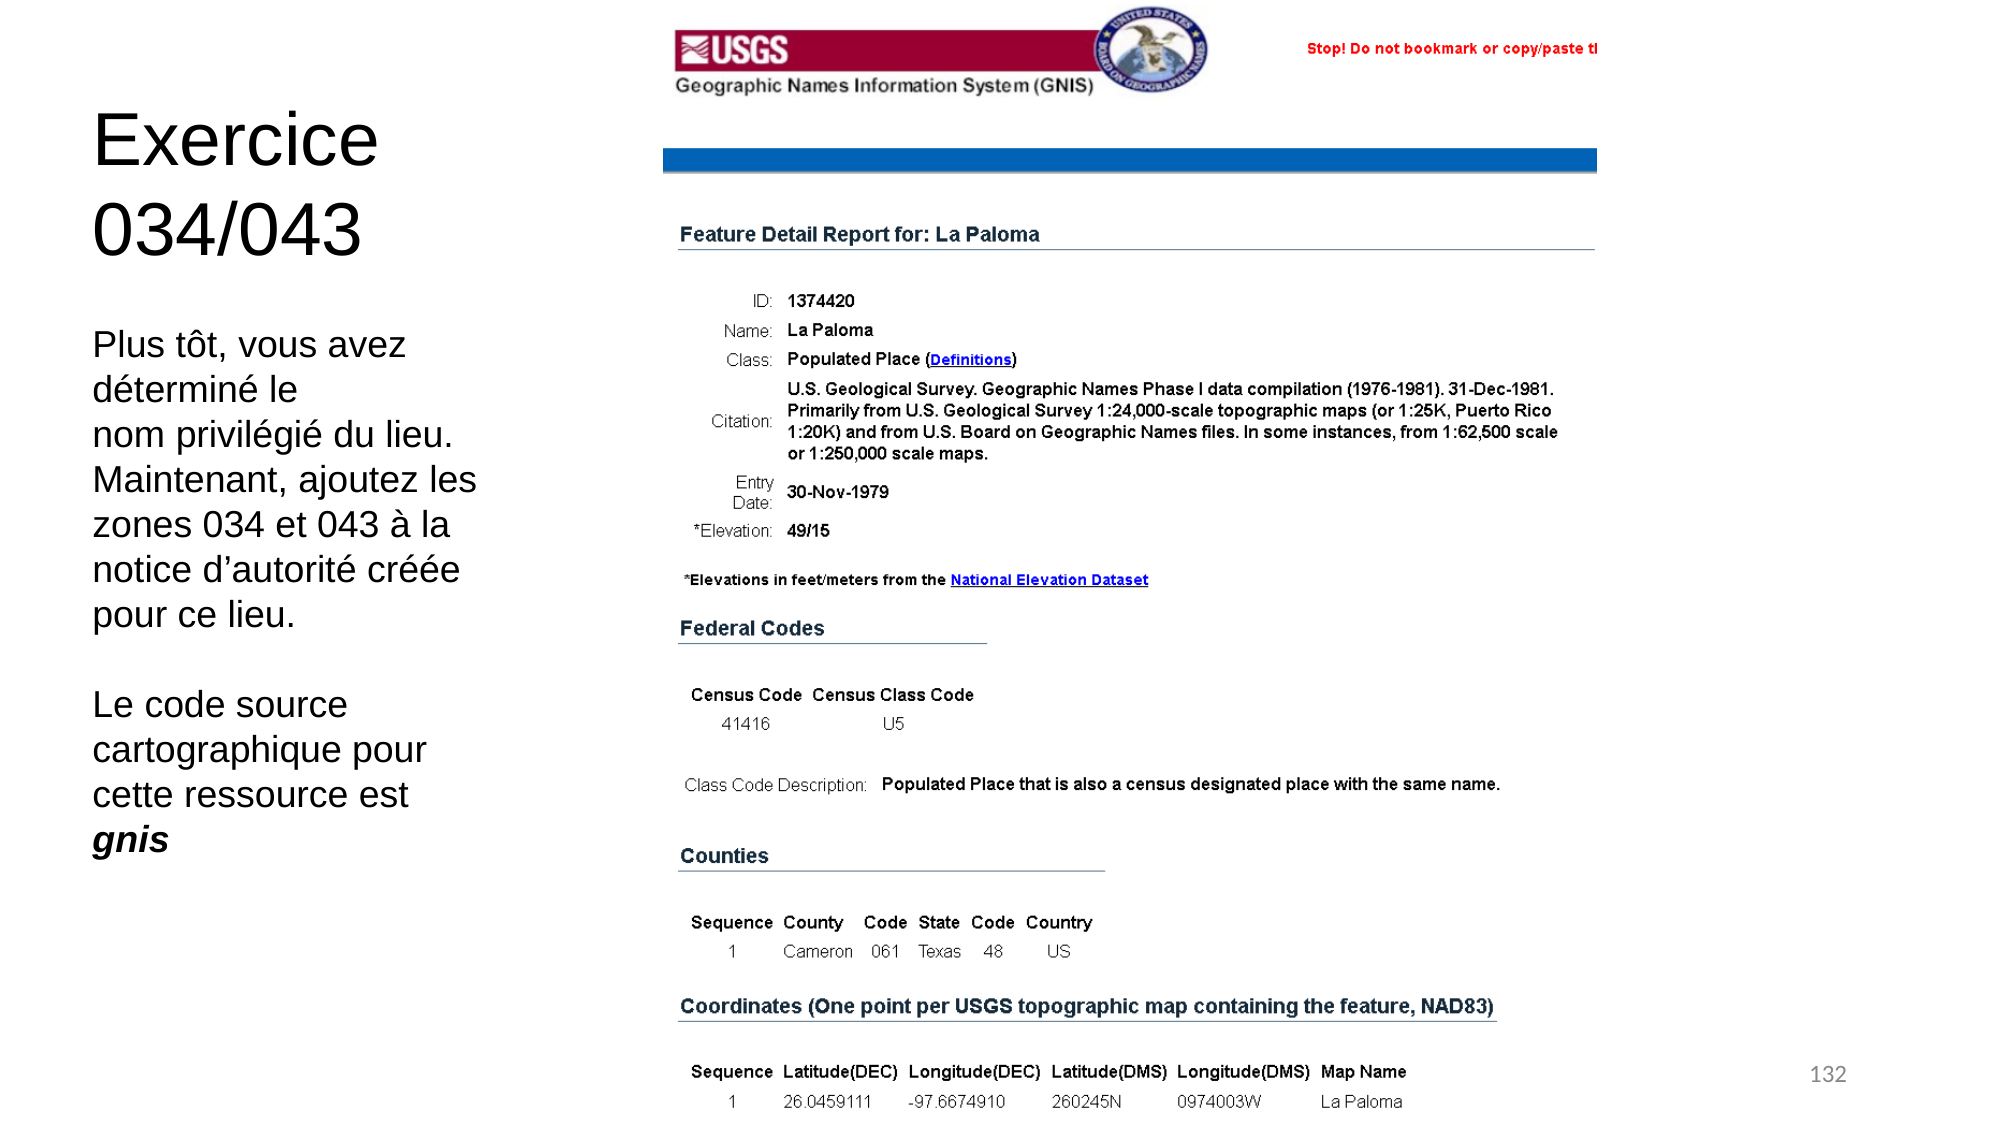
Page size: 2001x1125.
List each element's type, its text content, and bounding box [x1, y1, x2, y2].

picture [663, 0, 1597, 1125]
text_box Exercice 034/043 Plus tôt, vous avez déterminé le nom privilégié du lieu. Maintenant, ajoutez les zones 034 et 043 à la notice d’autorité créée pour ce lieu. Le code source cartographique pour cette ressource est gnis [77, 82, 497, 876]
slide_number 132 [1600, 1042, 1863, 1103]
